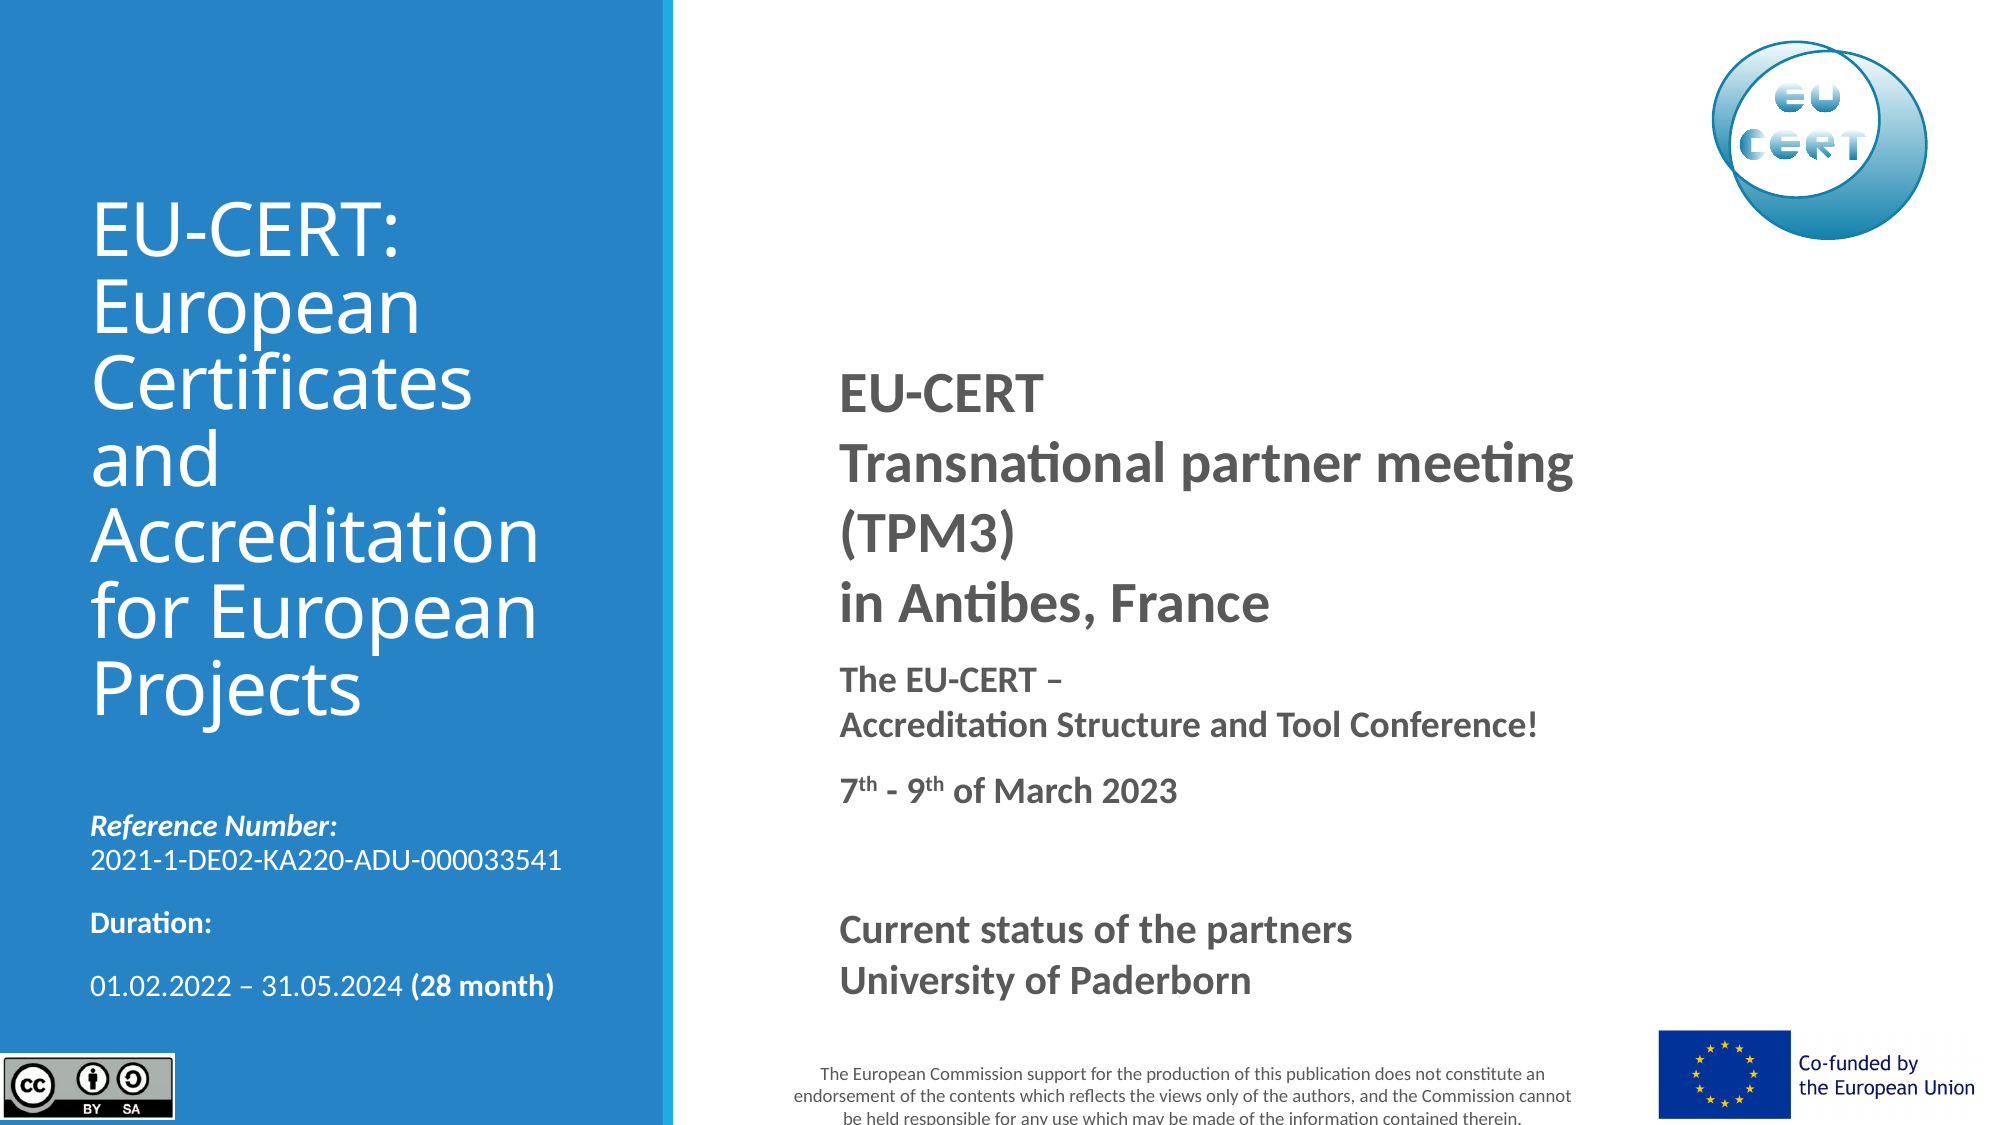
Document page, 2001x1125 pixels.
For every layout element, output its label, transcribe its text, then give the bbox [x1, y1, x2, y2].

picture [0, 1053, 175, 1120]
title EU-CERT: European Certificates and Accreditation for European Projects [75, 97, 600, 739]
picture [1656, 1027, 1983, 1122]
list Reference Number: 2021-1-DE02-KA220-ADU-000033541 Duration: 01.02.2022 – 31.05.2024 (28 month) [75, 802, 600, 1035]
text_box EU-CERT Transnational partner meeting (TPM3) in Antibes, France The EU-CERT – Accreditation Structure and Tool Conference! 7th - 9th of March 2023 Current status of the partners University of Paderborn [824, 346, 1717, 1057]
